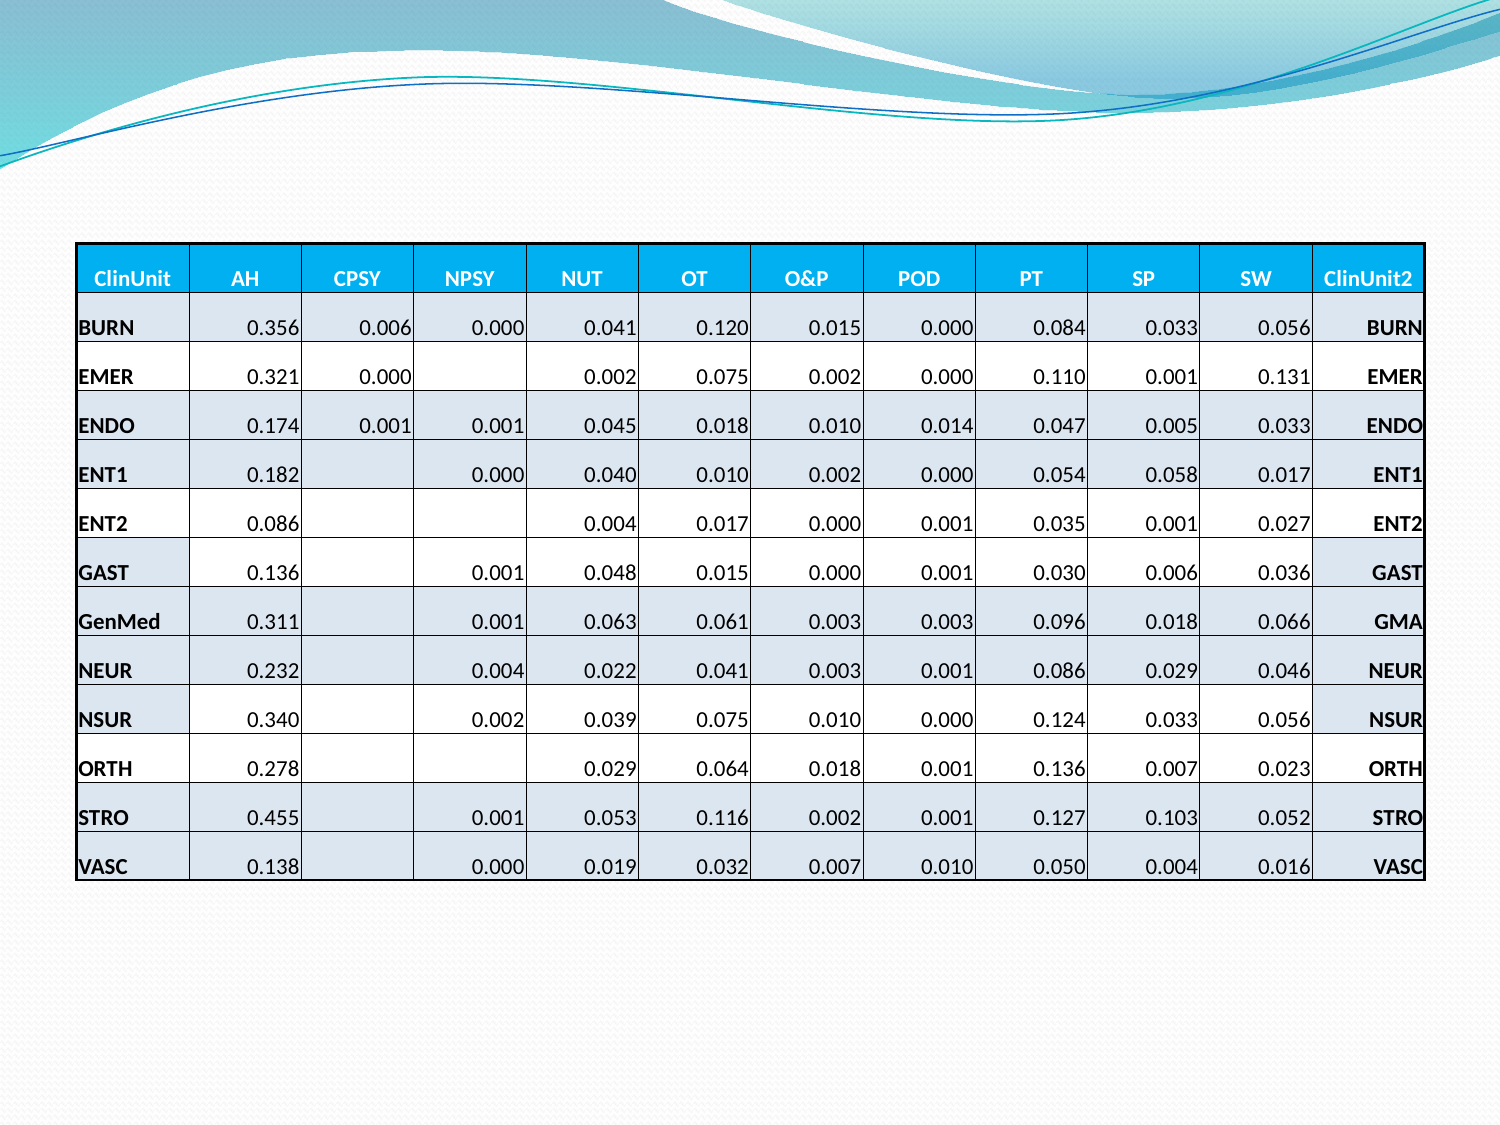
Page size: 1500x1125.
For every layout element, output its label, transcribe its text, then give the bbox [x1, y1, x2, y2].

table_cell VASC [1313, 832, 1423, 879]
table_cell STRO [1313, 783, 1423, 831]
table_cell 0.017 [1200, 440, 1312, 488]
table_cell 0.006 [1088, 538, 1199, 586]
table_cell ENDO [1313, 391, 1423, 439]
table_cell 0.010 [864, 832, 975, 879]
table_cell 0.001 [414, 391, 526, 439]
table_cell ENT1 [1313, 440, 1423, 488]
table_cell 0.120 [639, 293, 750, 341]
table_cell 0.030 [976, 538, 1087, 586]
table_cell 0.033 [1088, 293, 1199, 341]
table_cell 0.000 [751, 489, 863, 537]
table_cell NSUR [78, 685, 189, 733]
table_cell 0.127 [976, 783, 1087, 831]
table_cell 0.029 [527, 734, 638, 782]
table_cell [302, 685, 413, 733]
table_cell 0.075 [639, 342, 750, 390]
table_cell 0.001 [864, 783, 975, 831]
table_cell 0.048 [527, 538, 638, 586]
table_cell 0.033 [1200, 391, 1312, 439]
table_cell 0.000 [864, 685, 975, 733]
table_cell 0.054 [976, 440, 1087, 488]
table_header NPSY [414, 245, 526, 292]
table_cell 0.001 [864, 489, 975, 537]
table_cell 0.032 [639, 832, 750, 879]
table_cell ORTH [1313, 734, 1423, 782]
table_cell NEUR [78, 636, 189, 684]
table_cell ENDO [78, 391, 189, 439]
table_cell 0.064 [639, 734, 750, 782]
table_cell 0.000 [751, 538, 863, 586]
table_cell 0.022 [527, 636, 638, 684]
table_cell 0.000 [864, 293, 975, 341]
table_cell [302, 636, 413, 684]
table_cell ENT1 [78, 440, 189, 488]
table_cell 0.041 [639, 636, 750, 684]
table_cell [302, 489, 413, 537]
table_cell 0.015 [639, 538, 750, 586]
table_cell 0.002 [414, 685, 526, 733]
table_cell 0.018 [639, 391, 750, 439]
table_cell 0.066 [1200, 587, 1312, 635]
table_cell BURN [1313, 293, 1423, 341]
table_header ClinUnit [78, 245, 189, 292]
table_cell 0.311 [190, 587, 301, 635]
table_cell NEUR [1313, 636, 1423, 684]
table_cell 0.001 [1088, 489, 1199, 537]
table_cell 0.003 [864, 587, 975, 635]
table_cell 0.056 [1200, 293, 1312, 341]
table_cell GMA [1313, 587, 1423, 635]
table_cell 0.007 [751, 832, 863, 879]
table_cell 0.023 [1200, 734, 1312, 782]
table_cell [414, 489, 526, 537]
table_cell 0.182 [190, 440, 301, 488]
table_cell 0.047 [976, 391, 1087, 439]
table_cell 0.058 [1088, 440, 1199, 488]
table_cell STRO [78, 783, 189, 831]
table_cell 0.005 [1088, 391, 1199, 439]
table_header POD [864, 245, 975, 292]
table_cell [302, 440, 413, 488]
table_cell ORTH [78, 734, 189, 782]
table_cell 0.004 [1088, 832, 1199, 879]
table_cell 0.131 [1200, 342, 1312, 390]
table_cell 0.000 [414, 293, 526, 341]
table_cell 0.063 [527, 587, 638, 635]
table_cell 0.053 [527, 783, 638, 831]
table_cell 0.015 [751, 293, 863, 341]
table_cell 0.000 [414, 440, 526, 488]
table_cell [302, 587, 413, 635]
table_cell 0.001 [414, 538, 526, 586]
table_cell 0.036 [1200, 538, 1312, 586]
table_cell EMER [1313, 342, 1423, 390]
table_cell 0.027 [1200, 489, 1312, 537]
table_cell [302, 783, 413, 831]
table_header SP [1088, 245, 1199, 292]
table_cell 0.084 [976, 293, 1087, 341]
table_cell 0.321 [190, 342, 301, 390]
table_cell 0.010 [751, 685, 863, 733]
table_cell 0.010 [639, 440, 750, 488]
table_cell 0.017 [639, 489, 750, 537]
table_cell 0.002 [527, 342, 638, 390]
table_cell 0.056 [1200, 685, 1312, 733]
table_cell 0.003 [751, 587, 863, 635]
table_cell 0.041 [527, 293, 638, 341]
table_cell 0.007 [1088, 734, 1199, 782]
table_cell 0.138 [190, 832, 301, 879]
table_cell ENT2 [1313, 489, 1423, 537]
table_cell 0.001 [864, 636, 975, 684]
table_cell 0.000 [864, 440, 975, 488]
table_cell 0.061 [639, 587, 750, 635]
table_cell 0.086 [190, 489, 301, 537]
table_header PT [976, 245, 1087, 292]
table_cell 0.002 [751, 783, 863, 831]
table_cell 0.278 [190, 734, 301, 782]
table_cell 0.003 [751, 636, 863, 684]
table_cell EMER [78, 342, 189, 390]
table_cell 0.136 [976, 734, 1087, 782]
table_cell 0.001 [414, 783, 526, 831]
table_cell 0.035 [976, 489, 1087, 537]
table_cell 0.033 [1088, 685, 1199, 733]
table_cell GenMed [78, 587, 189, 635]
table_cell 0.029 [1088, 636, 1199, 684]
table_cell 0.016 [1200, 832, 1312, 879]
table_cell [302, 734, 413, 782]
table_cell 0.001 [1088, 342, 1199, 390]
table_cell 0.001 [302, 391, 413, 439]
table_cell 0.006 [302, 293, 413, 341]
table_cell 0.001 [864, 734, 975, 782]
table_cell 0.116 [639, 783, 750, 831]
table_cell 0.000 [864, 342, 975, 390]
table_cell 0.014 [864, 391, 975, 439]
table_cell GAST [1313, 538, 1423, 586]
table_cell 0.340 [190, 685, 301, 733]
table_cell 0.086 [976, 636, 1087, 684]
table_header NUT [527, 245, 638, 292]
table_header O&P [751, 245, 863, 292]
table_cell [302, 832, 413, 879]
table_header AH [190, 245, 301, 292]
table_header CPSY [302, 245, 413, 292]
table_cell 0.018 [1088, 587, 1199, 635]
table_cell 0.455 [190, 783, 301, 831]
table_cell 0.110 [976, 342, 1087, 390]
table_cell 0.045 [527, 391, 638, 439]
table_cell ENT2 [78, 489, 189, 537]
table_cell [414, 342, 526, 390]
table_cell 0.018 [751, 734, 863, 782]
table_cell 0.039 [527, 685, 638, 733]
table_cell 0.052 [1200, 783, 1312, 831]
table_cell 0.019 [527, 832, 638, 879]
table_cell BURN [78, 293, 189, 341]
table_cell 0.050 [976, 832, 1087, 879]
table_cell [302, 538, 413, 586]
table_cell 0.174 [190, 391, 301, 439]
table_header ClinUnit2 [1313, 245, 1423, 292]
table_cell [414, 734, 526, 782]
table_cell 0.004 [527, 489, 638, 537]
table_header OT [639, 245, 750, 292]
table_cell 0.096 [976, 587, 1087, 635]
table_header SW [1200, 245, 1312, 292]
table_cell 0.001 [864, 538, 975, 586]
table_cell 0.002 [751, 440, 863, 488]
table_cell 0.000 [302, 342, 413, 390]
table_cell NSUR [1313, 685, 1423, 733]
table_cell 0.136 [190, 538, 301, 586]
table_cell 0.232 [190, 636, 301, 684]
table_cell GAST [78, 538, 189, 586]
table_cell 0.002 [751, 342, 863, 390]
table_cell 0.010 [751, 391, 863, 439]
table_cell 0.040 [527, 440, 638, 488]
table_cell 0.000 [414, 832, 526, 879]
table_cell 0.046 [1200, 636, 1312, 684]
table_cell 0.103 [1088, 783, 1199, 831]
table_cell 0.356 [190, 293, 301, 341]
table_cell 0.075 [639, 685, 750, 733]
table_cell VASC [78, 832, 189, 879]
table_cell 0.124 [976, 685, 1087, 733]
table_cell 0.004 [414, 636, 526, 684]
table_cell 0.001 [414, 587, 526, 635]
